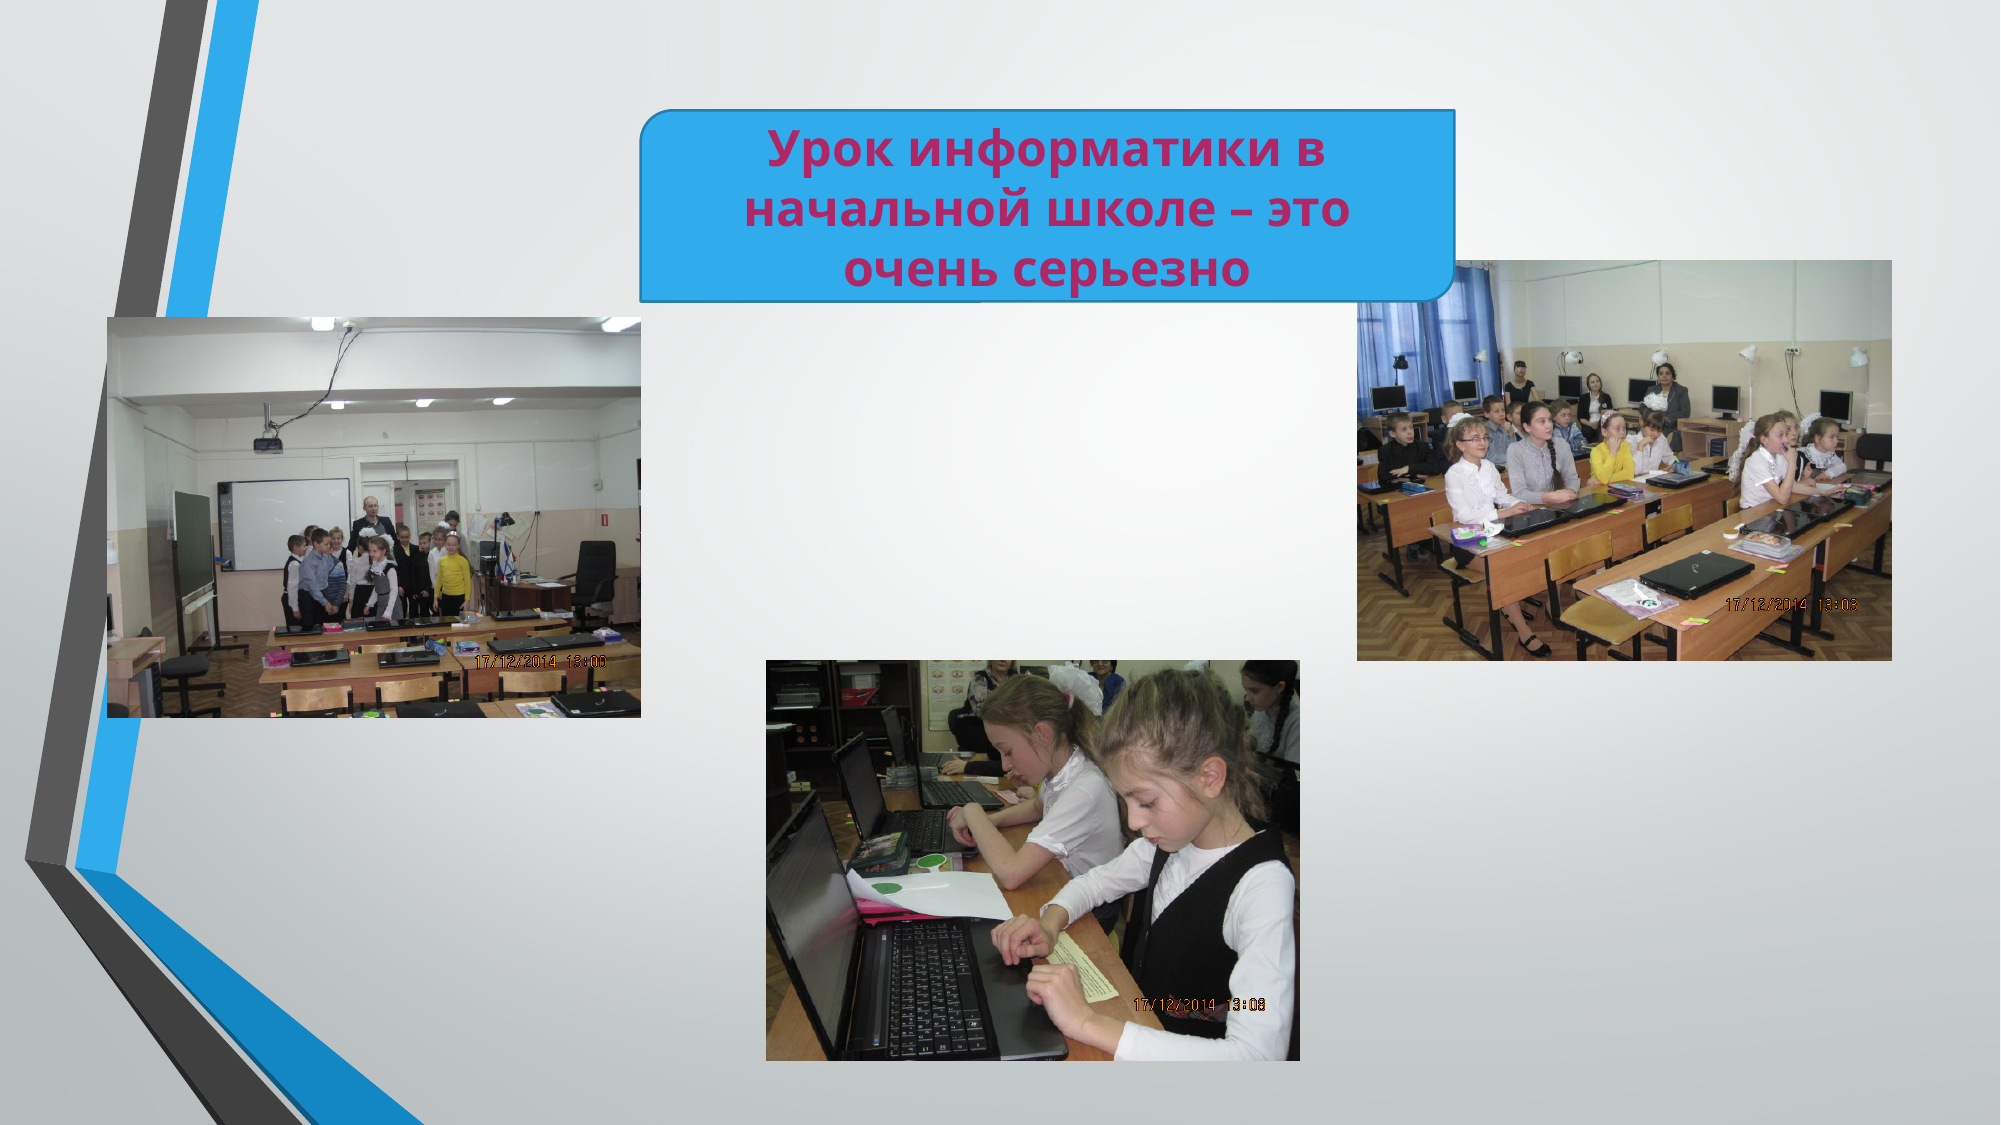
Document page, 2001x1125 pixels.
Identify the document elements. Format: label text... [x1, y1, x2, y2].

picture [107, 317, 641, 718]
text_box Урок информатики в начальной школе – это очень серьезно [639, 109, 1456, 303]
picture [765, 660, 1300, 1061]
picture [1357, 260, 1892, 661]
